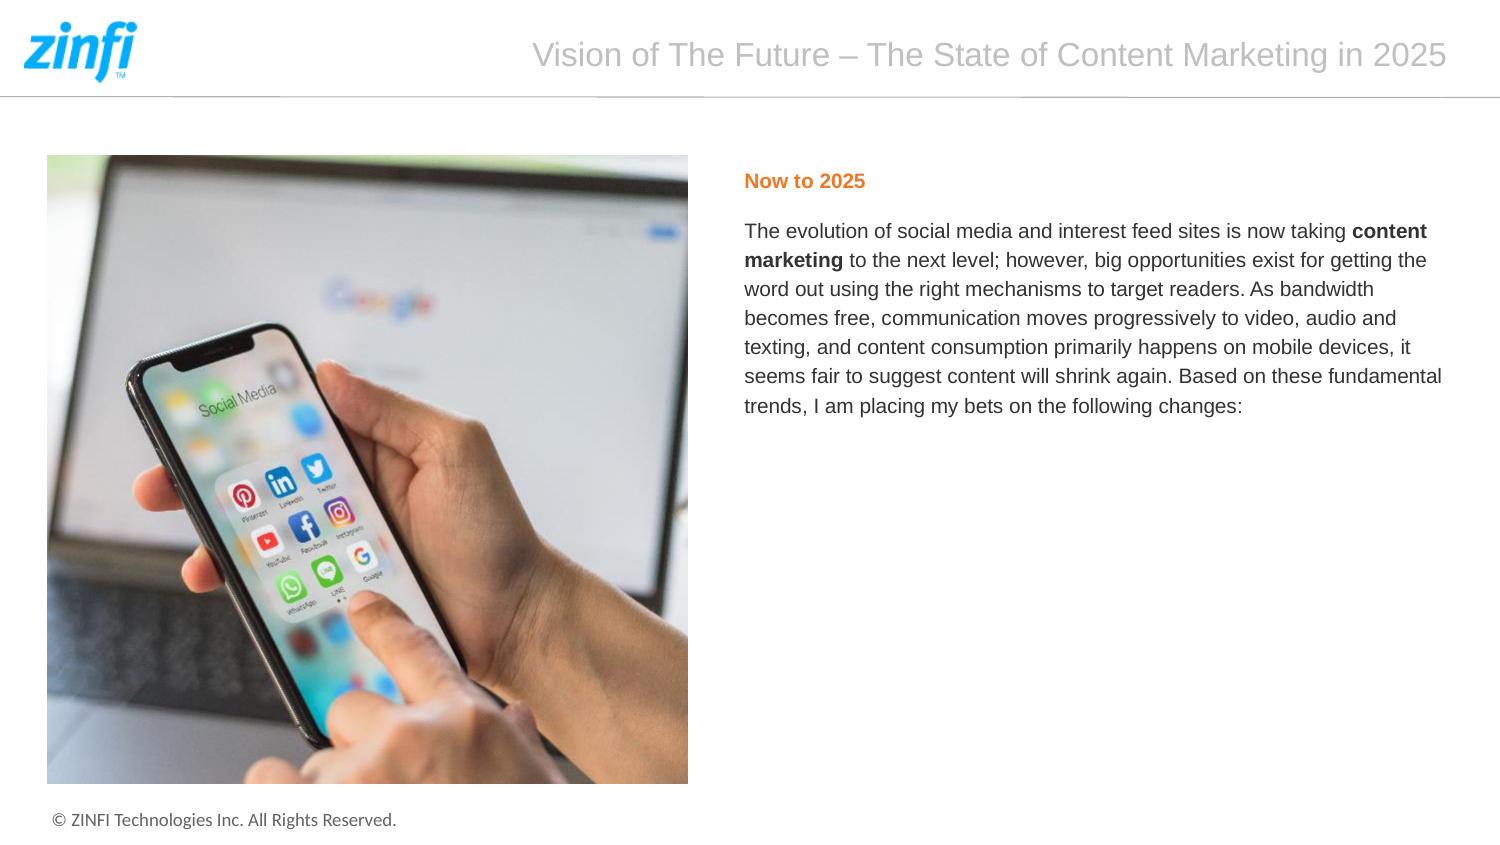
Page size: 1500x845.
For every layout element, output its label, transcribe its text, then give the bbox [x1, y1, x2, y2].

picture [47, 155, 688, 784]
picture [122, 21, 137, 25]
list Now to 2025 The evolution of social media and interest feed sites is now taking content marketing to the next level; however, big opportunities exist for getting the word out using the right mechanisms to target readers. As bandwidth becomes free, communication moves progressively to video, audio and texting, and content consumption primarily happens on mobile devices, it seems fair to suggest content will shrink again. Based on these fundamental trends, I am placing my bets on the following changes: [729, 155, 1459, 786]
picture [24, 21, 137, 83]
list Vision of The Future – The State of Content Marketing in 2025 [189, 6, 1463, 78]
